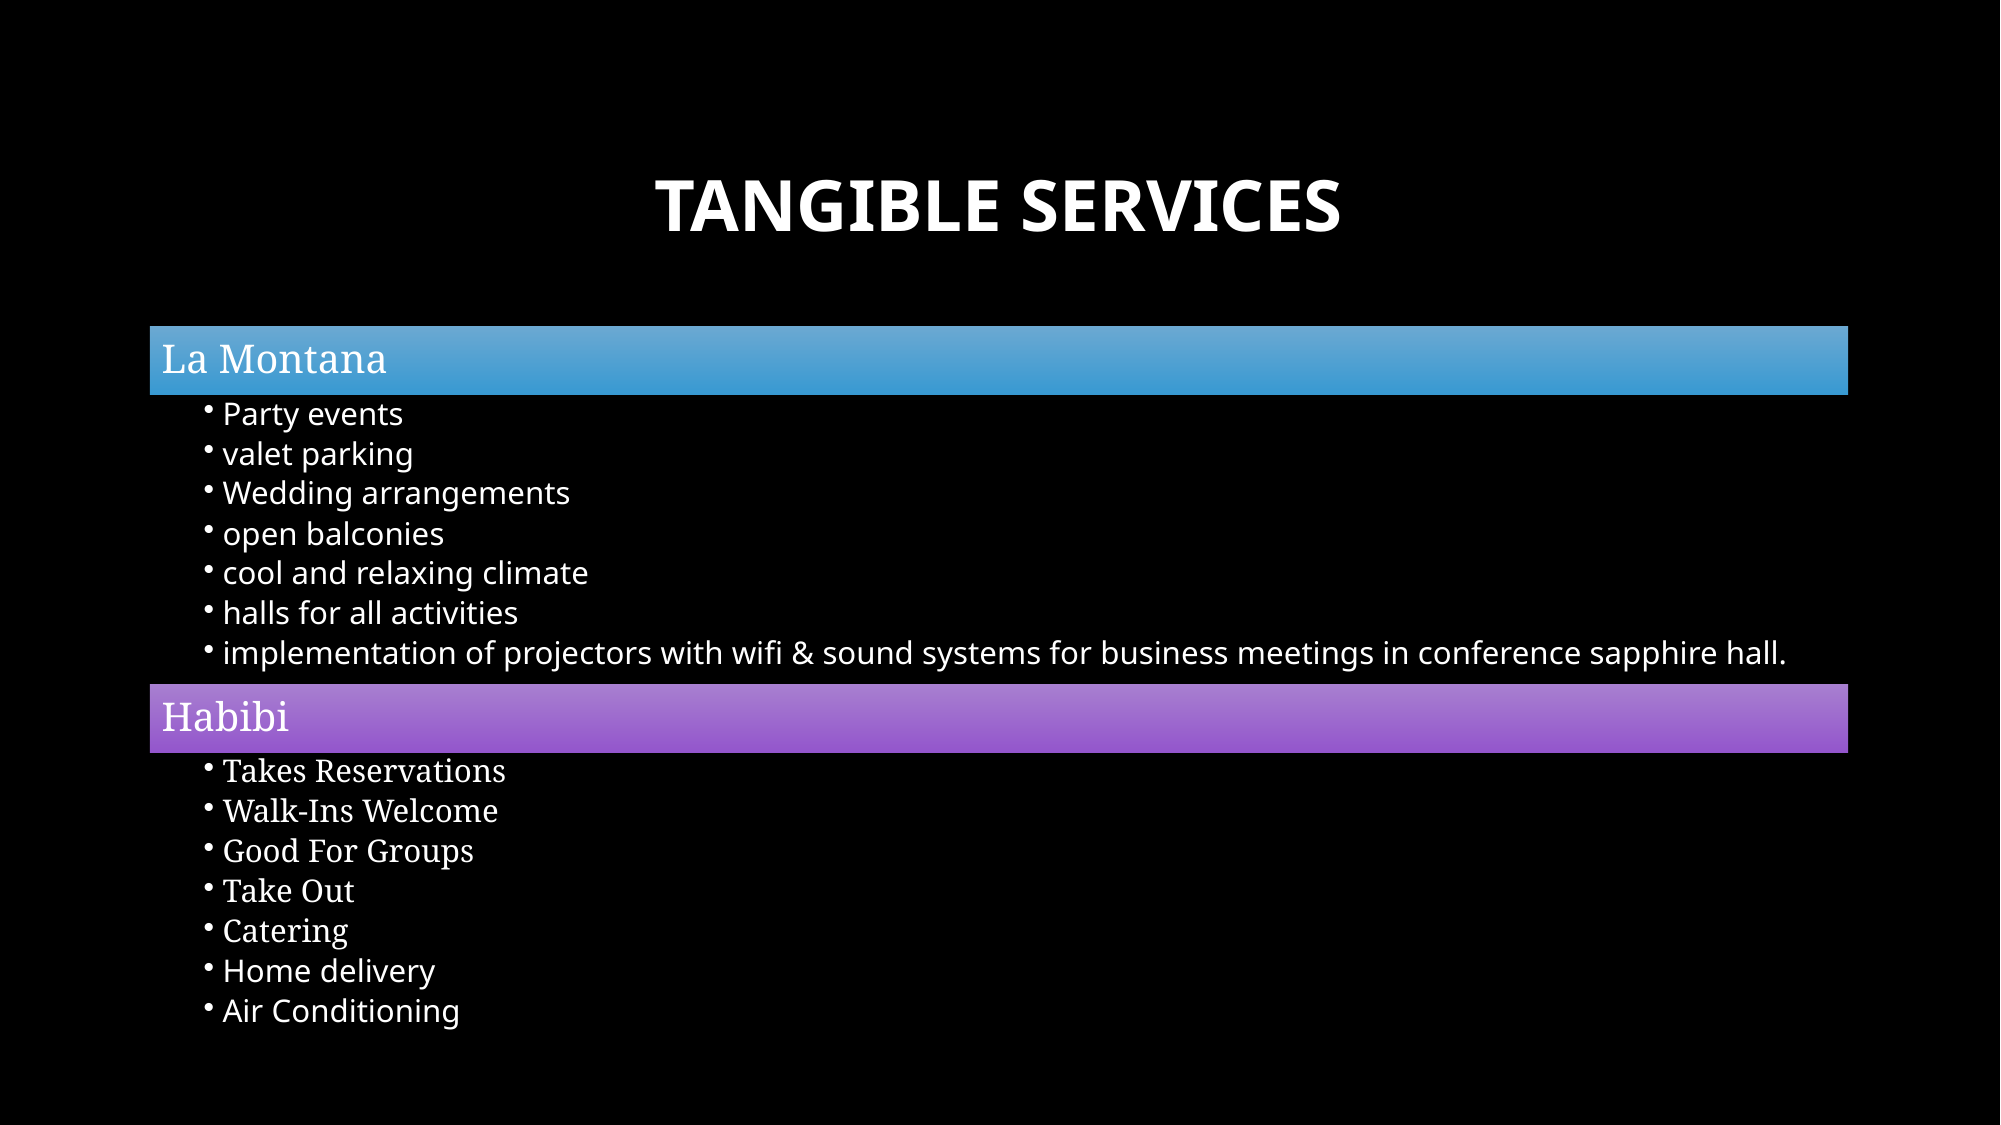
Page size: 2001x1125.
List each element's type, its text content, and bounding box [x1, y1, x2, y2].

title tangible services [149, 99, 1849, 316]
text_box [149, 316, 1849, 1059]
